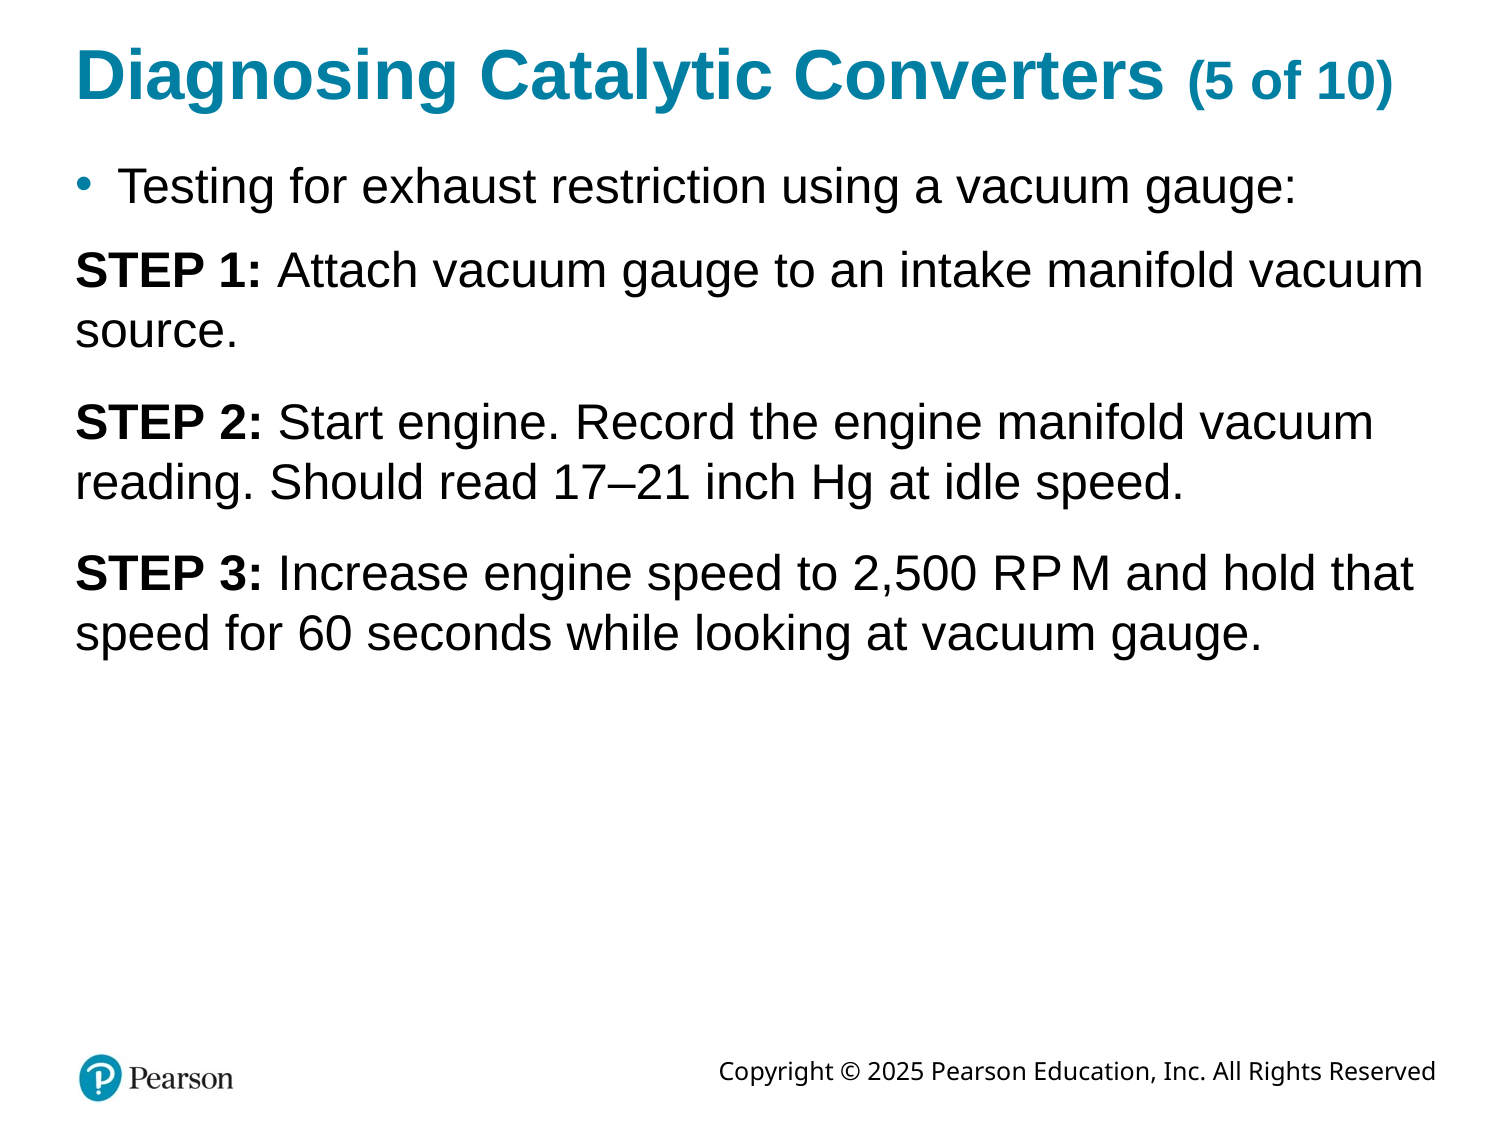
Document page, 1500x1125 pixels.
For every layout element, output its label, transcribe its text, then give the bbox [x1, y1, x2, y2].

list Testing for exhaust restriction using a vacuum gauge: [75, 0, 1425, 127]
picture [78, 1053, 234, 1104]
list STEP 1: Attach vacuum gauge to an intake manifold vacuum source. STEP 2: Start engine. Record the engine manifold vacuum reading. Should read 17–21 inch Hg at idle speed. STEP 3: Increase engine speed to 2,500 R P M and hold that speed for 60 seconds while looking at vacuum gauge. [75, 127, 1425, 771]
